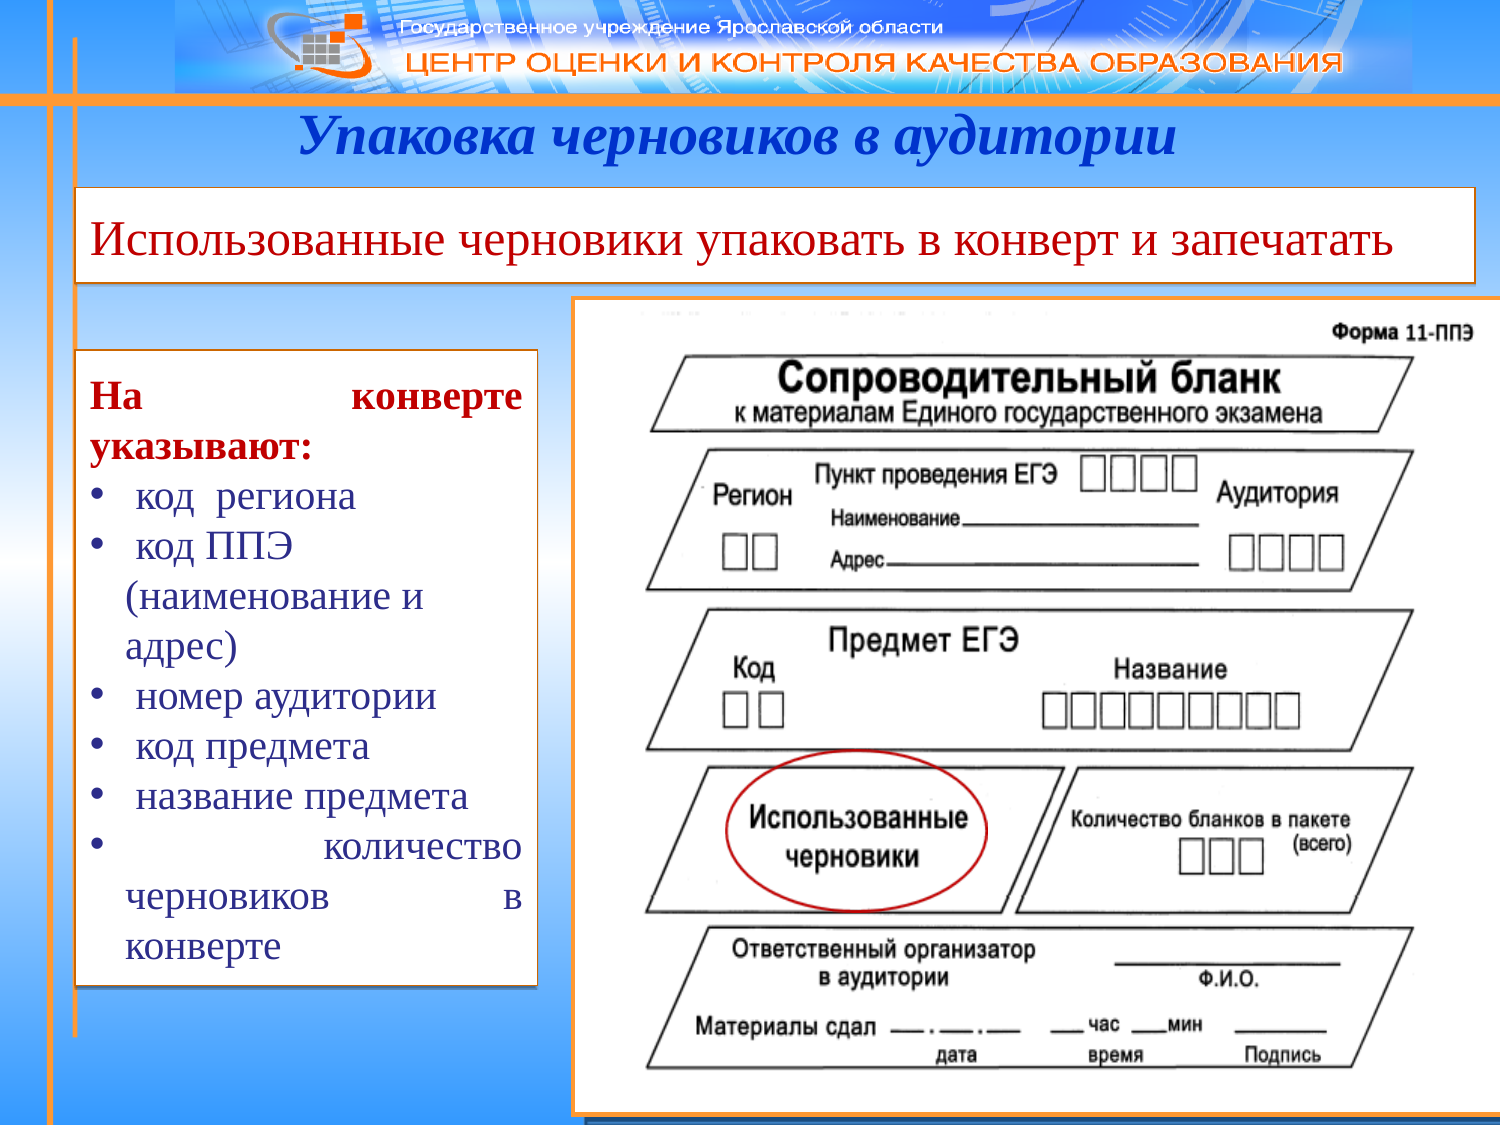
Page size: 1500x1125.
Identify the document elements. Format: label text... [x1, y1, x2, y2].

picture [574, 299, 1500, 1113]
text_box Использованные черновики упаковать в конверт и запечатать [75, 187, 1475, 283]
picture [174, 0, 1413, 93]
text_box На конверте указывают: код региона код ППЭ (наименование и адрес) номер аудитории код предмета название предмета количество черновиков в конверте [74, 349, 538, 986]
text_box Упаковка черновиков в аудитории [37, 99, 1438, 163]
